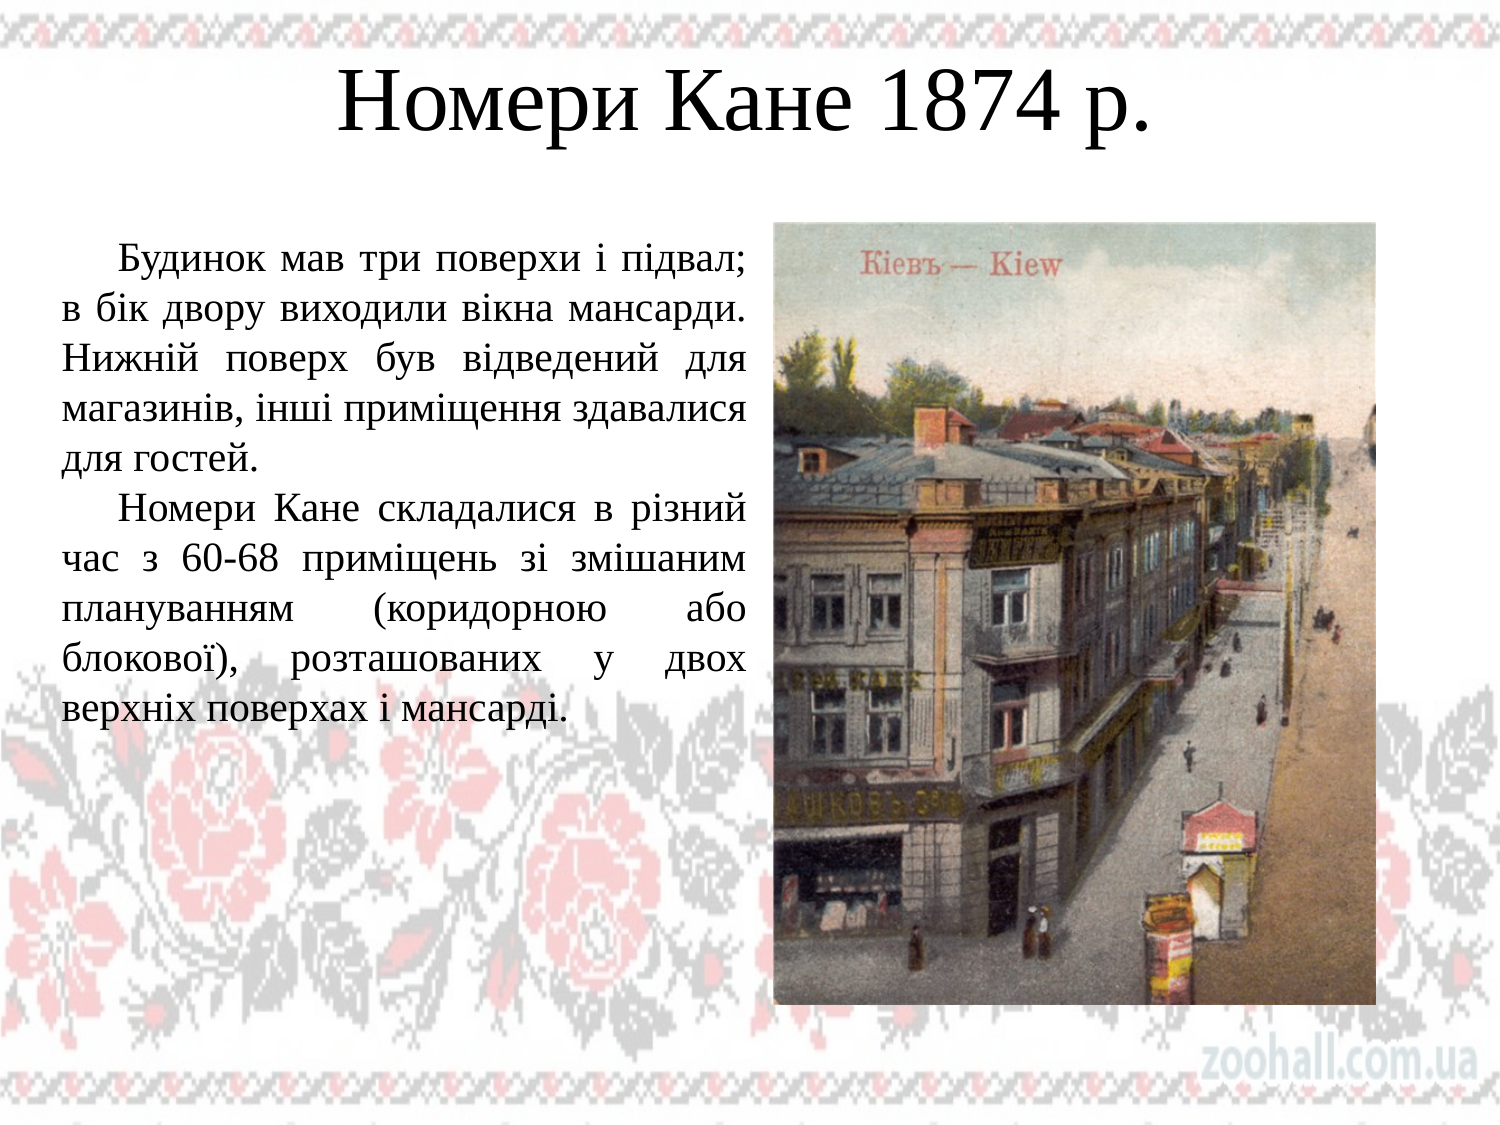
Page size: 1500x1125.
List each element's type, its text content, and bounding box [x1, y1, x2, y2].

title Номери Кане 1874 р. [70, 0, 1421, 188]
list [773, 222, 1376, 1005]
text_box Будинок мав три поверхи і підвал; в бік двору виходили вікна мансарди. Нижній поверх був відведений для магазинів, інші приміщення здавалися для гостей. Номери Кане складалися в різний час з 60-68 приміщень зі змішаним плануванням (коридорною або блокової), розташованих у двох верхніх поверхах і мансарді. [46, 222, 762, 738]
